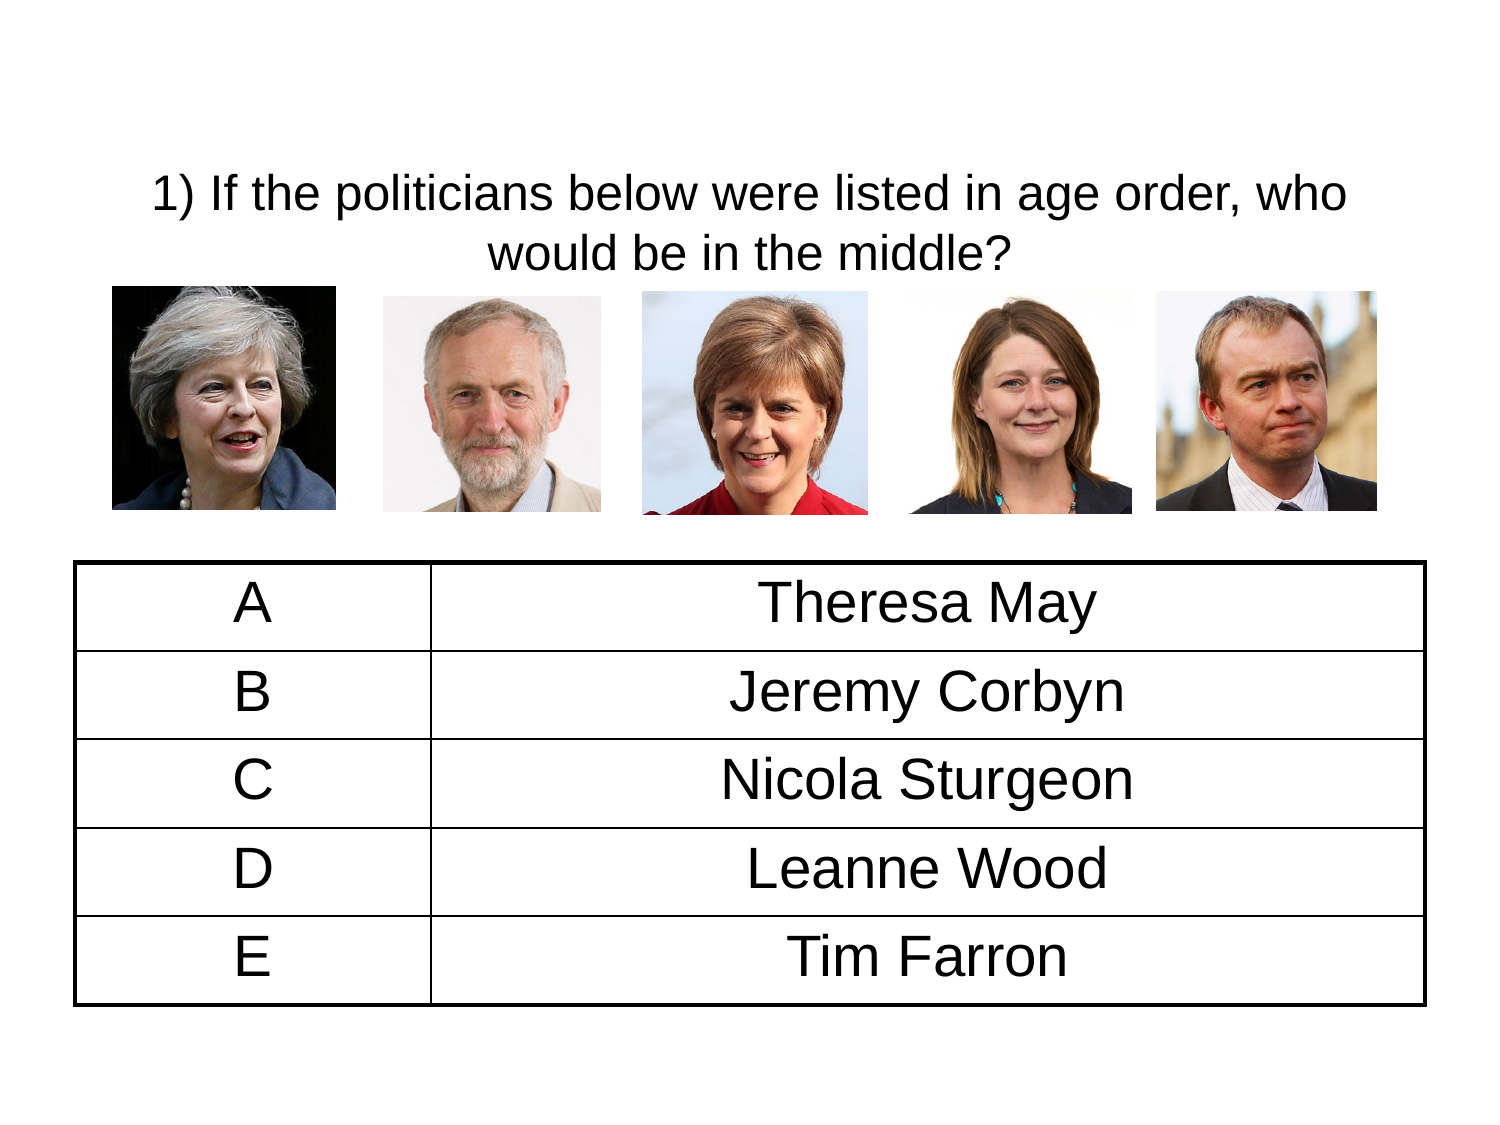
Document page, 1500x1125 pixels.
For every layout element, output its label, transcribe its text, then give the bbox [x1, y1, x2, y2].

table_cell Jeremy Corbyn [432, 652, 1423, 738]
table_header Theresa May [432, 565, 1423, 650]
table_cell B [77, 652, 430, 738]
table_header A [77, 565, 430, 650]
table_cell Nicola Sturgeon [432, 740, 1423, 827]
picture [111, 286, 336, 510]
table_cell Leanne Wood [432, 829, 1423, 915]
table_cell C [77, 740, 430, 827]
picture [641, 290, 868, 516]
picture [1156, 290, 1377, 511]
table_cell E [77, 917, 430, 1003]
table_cell Tim Farron [432, 917, 1423, 1003]
picture [903, 288, 1132, 514]
title 1) If the politicians below were listed in age order, who would be in the middle? [75, 45, 1425, 516]
picture [383, 296, 602, 512]
table_cell D [77, 829, 430, 915]
